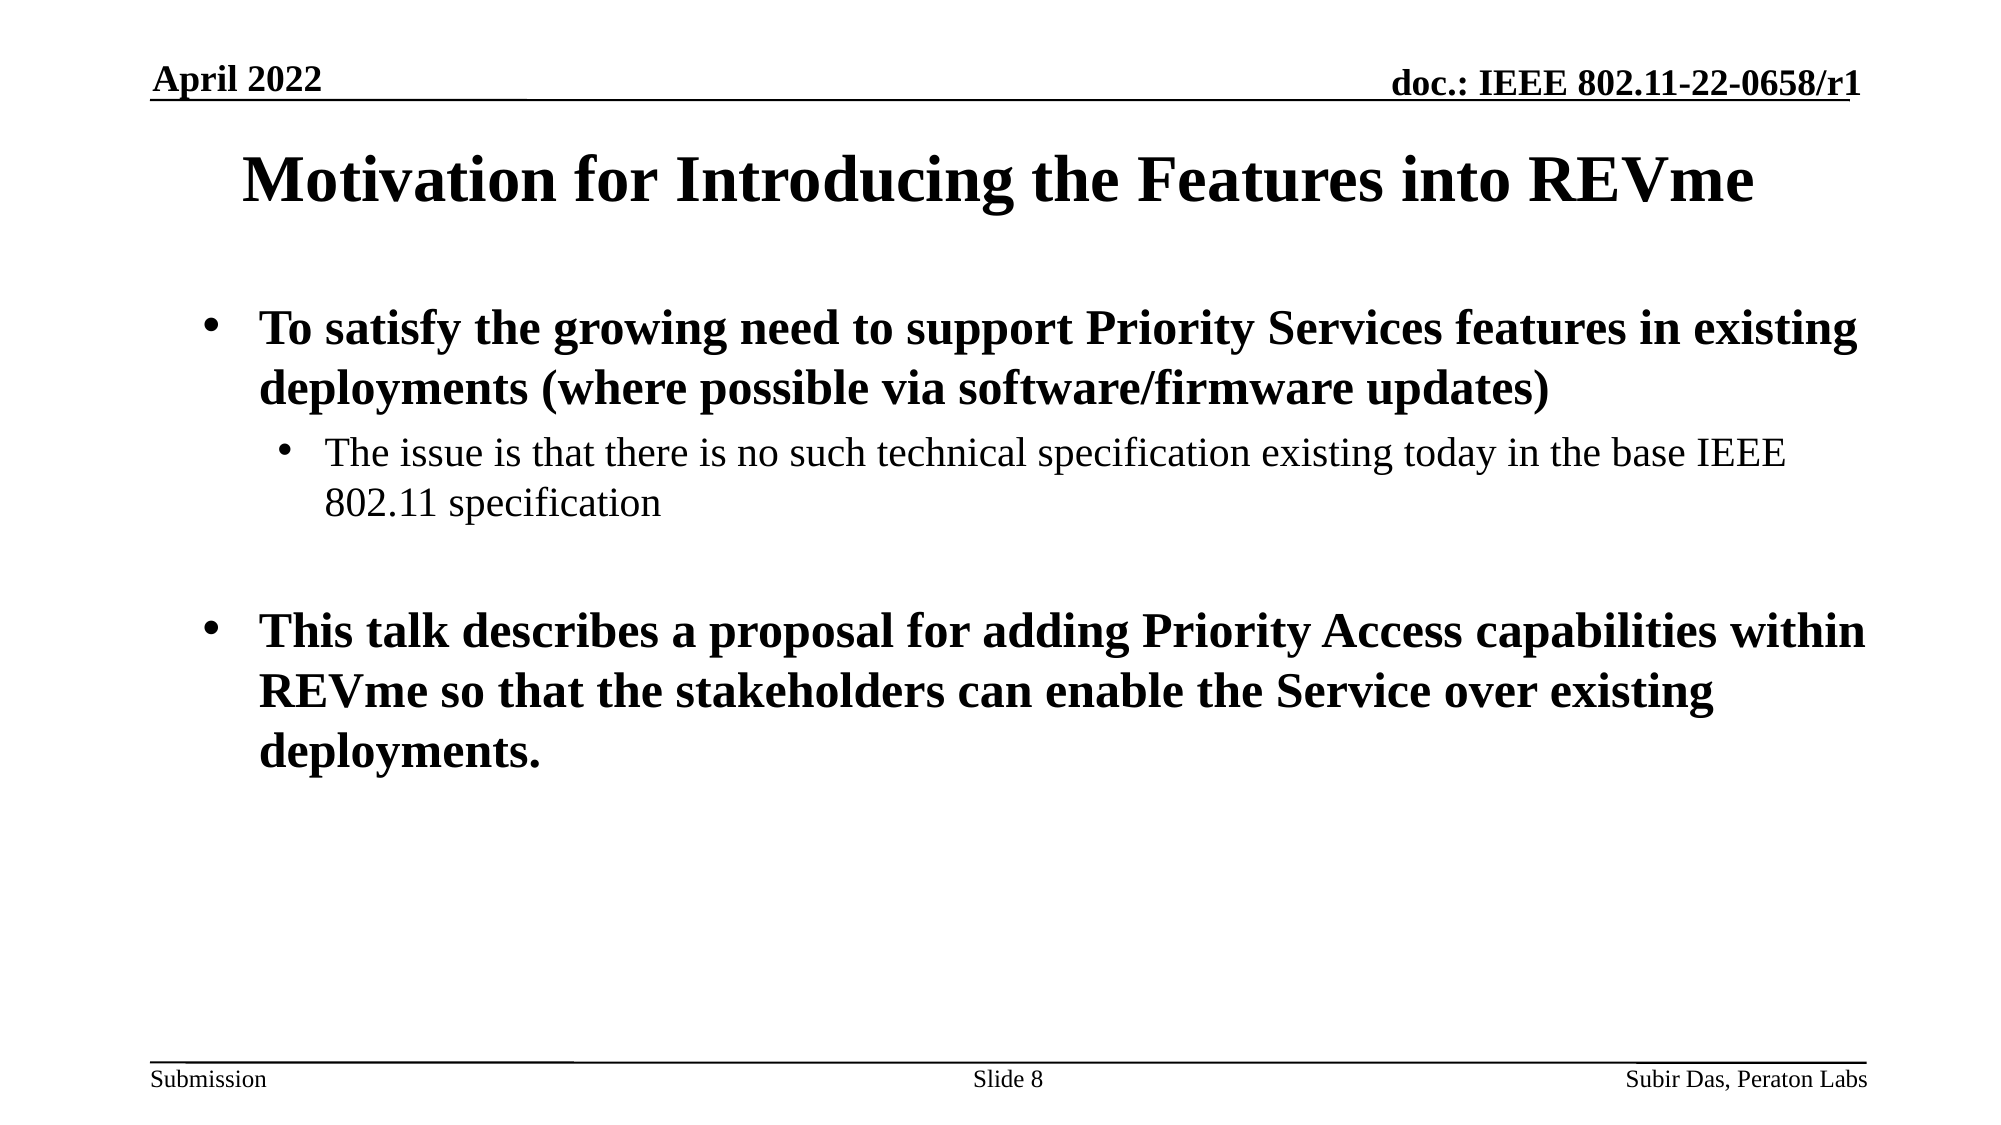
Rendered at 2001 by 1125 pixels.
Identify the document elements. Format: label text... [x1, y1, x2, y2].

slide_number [152, 54, 563, 100]
slide_number Slide 8 [950, 1061, 1067, 1123]
title Motivation for Introducing the Features into REVme [149, 112, 1850, 238]
list To satisfy the growing need to support Priority Services features in existing deployments (where possible via software/firmware updates) The issue is that there is no such technical specification existing today in the base IEEE 802.11 specification This talk describes a proposal for adding Priority Access capabilities within REVme so that the stakeholders can enable the Service over existing deployments. [187, 286, 1901, 925]
footer Subir Das, Peraton Labs [1171, 1061, 1869, 1093]
